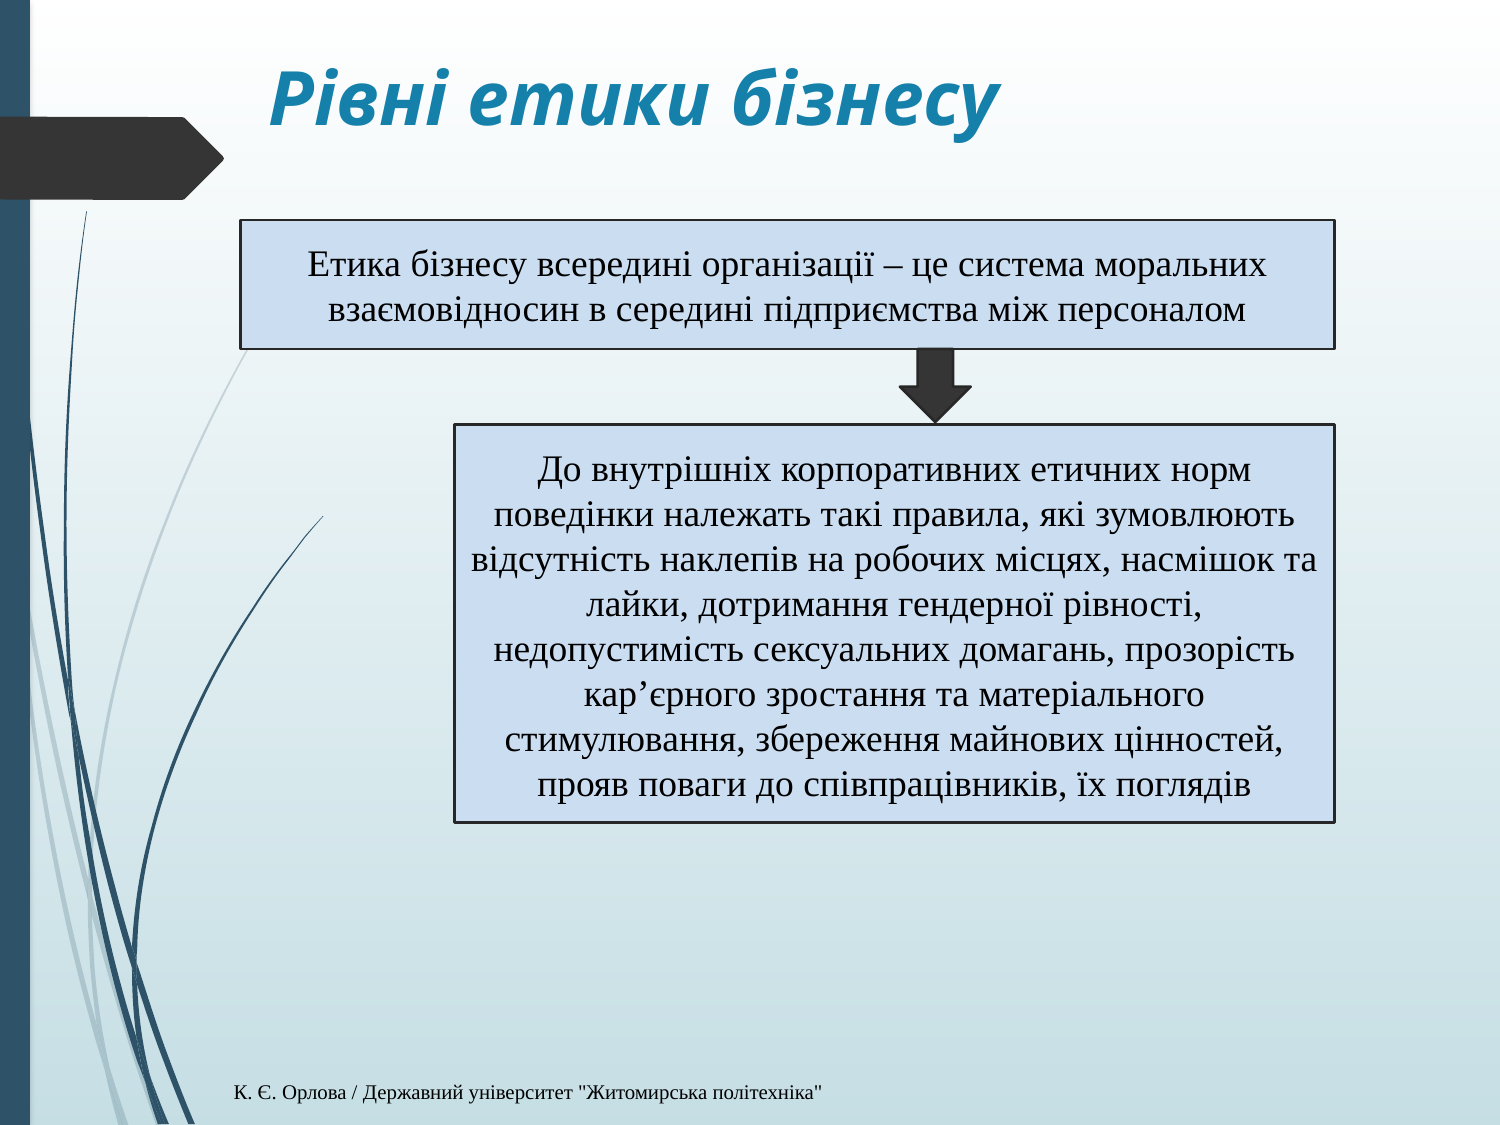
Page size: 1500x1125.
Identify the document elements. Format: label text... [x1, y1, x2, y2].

title Рівні етики бізнесу [253, 42, 1335, 197]
text_box Етика бізнесу всередині організації – це система моральних взаємовідносин в середині підприємства між персоналом [239, 219, 1336, 350]
text_box До внутрішніх корпоративних етичних норм поведінки належать такі правила, які зумовлюють відсутність наклепів на робочих місцях, насмішок та лайки, дотримання гендерної рівності, недопустимість сексуальних домагань, прозорість кар’єрного зростання та матеріального стимулювання, збереження майнових цінностей, прояв поваги до співпрацівників, їх поглядів [453, 423, 1336, 824]
footer К. Є. Орлова / Державний університет "Житомирська політехніка" [218, 1060, 1157, 1121]
text_box [898, 347, 972, 423]
